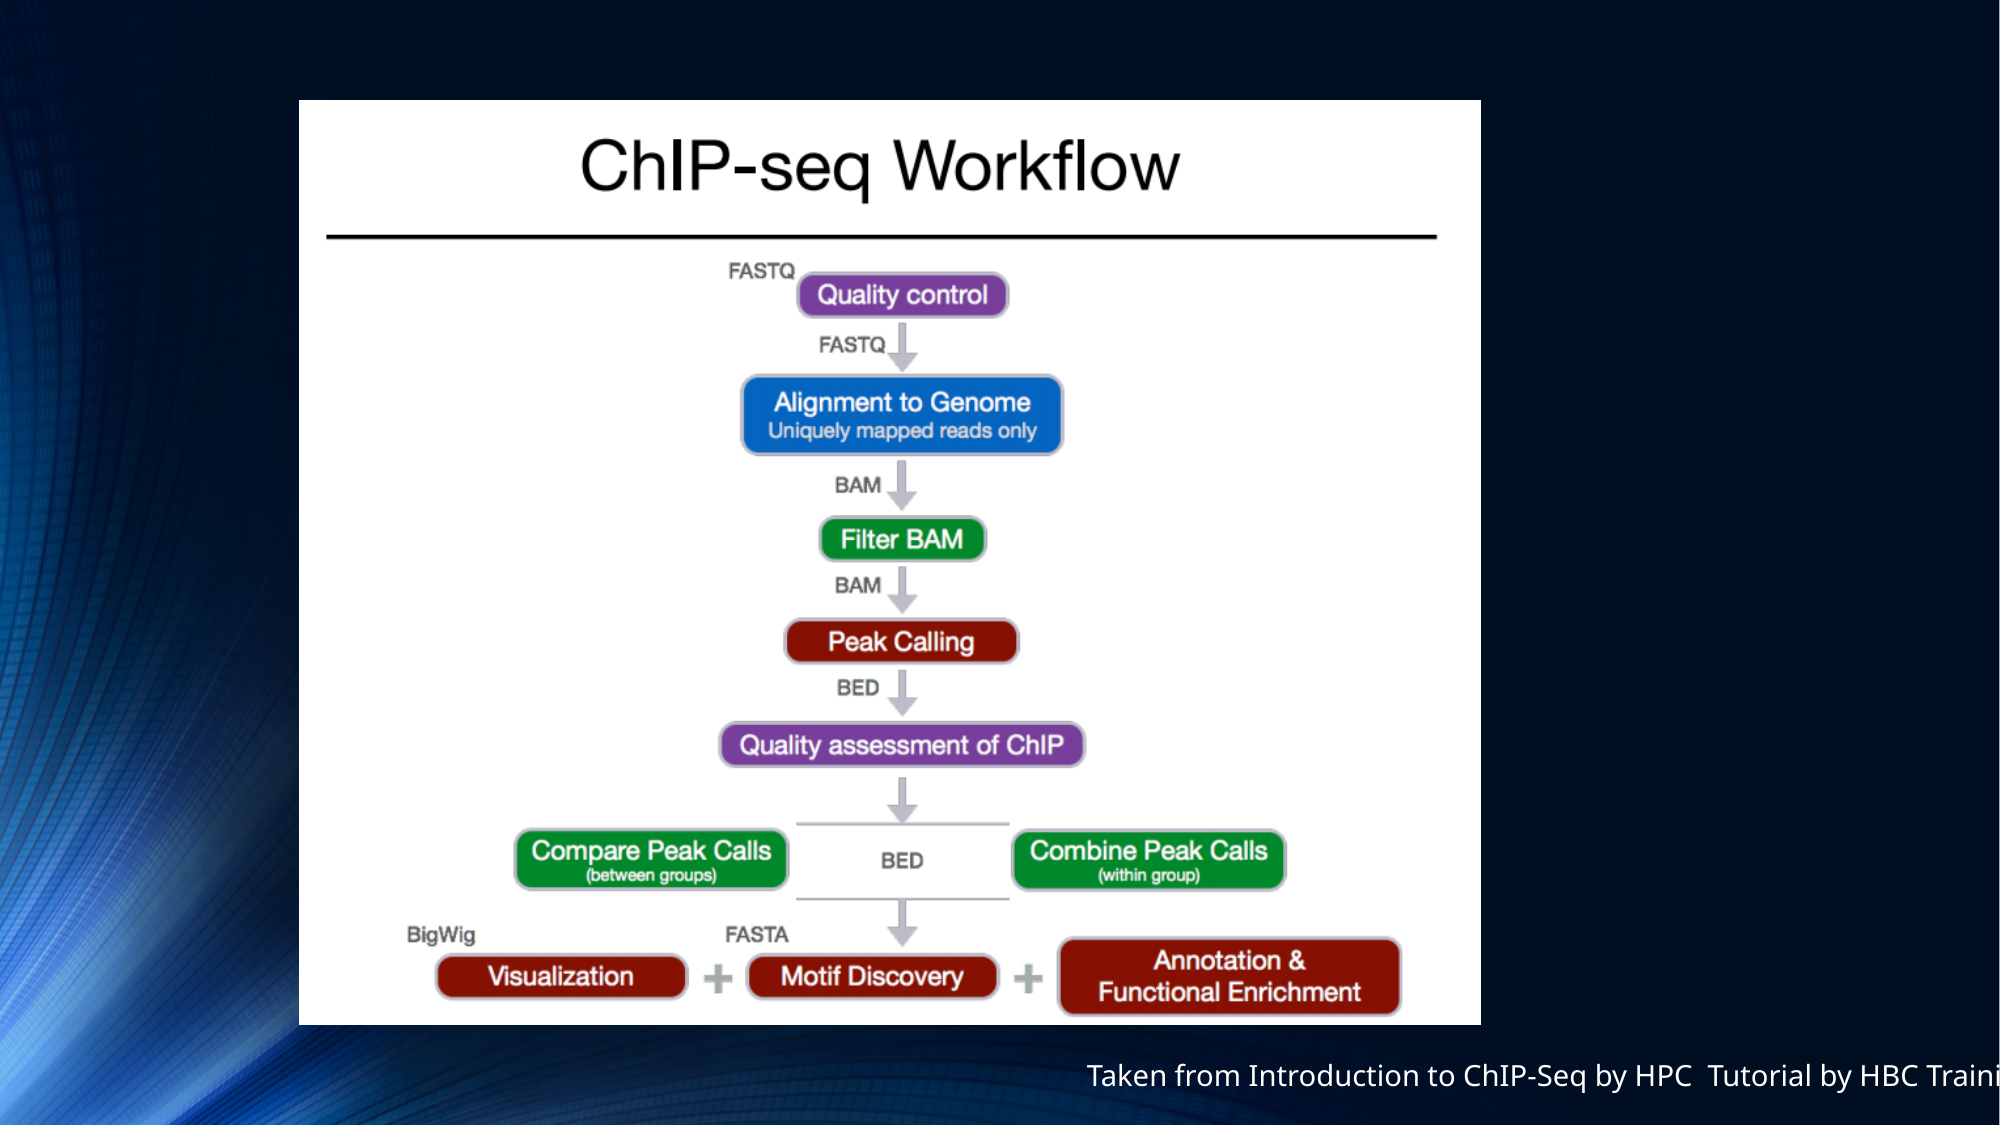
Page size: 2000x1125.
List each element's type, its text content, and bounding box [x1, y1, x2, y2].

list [299, 100, 1481, 1025]
text_box Taken from Introduction to ChIP-Seq by HPC Tutorial by HBC Training [1072, 1049, 2000, 1100]
picture [0, 0, 2000, 1125]
